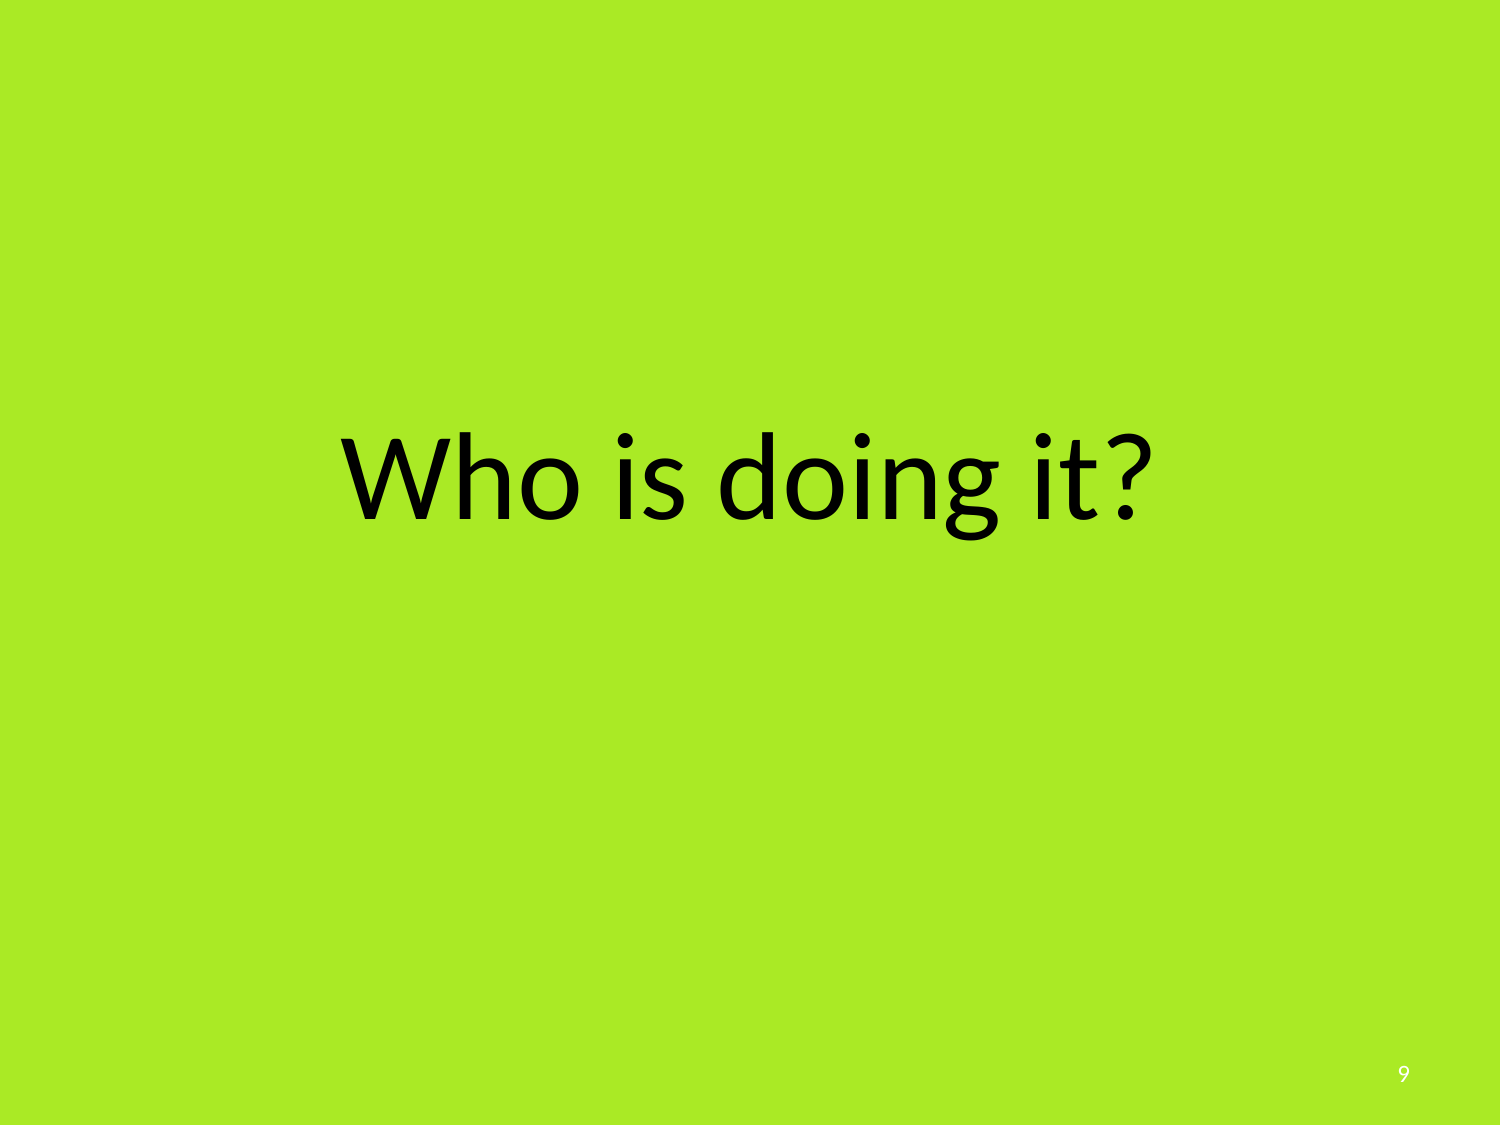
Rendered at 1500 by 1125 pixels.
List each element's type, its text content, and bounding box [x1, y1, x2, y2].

title Who is doing it? [112, 349, 1388, 591]
slide_number 9 [1074, 1042, 1425, 1103]
